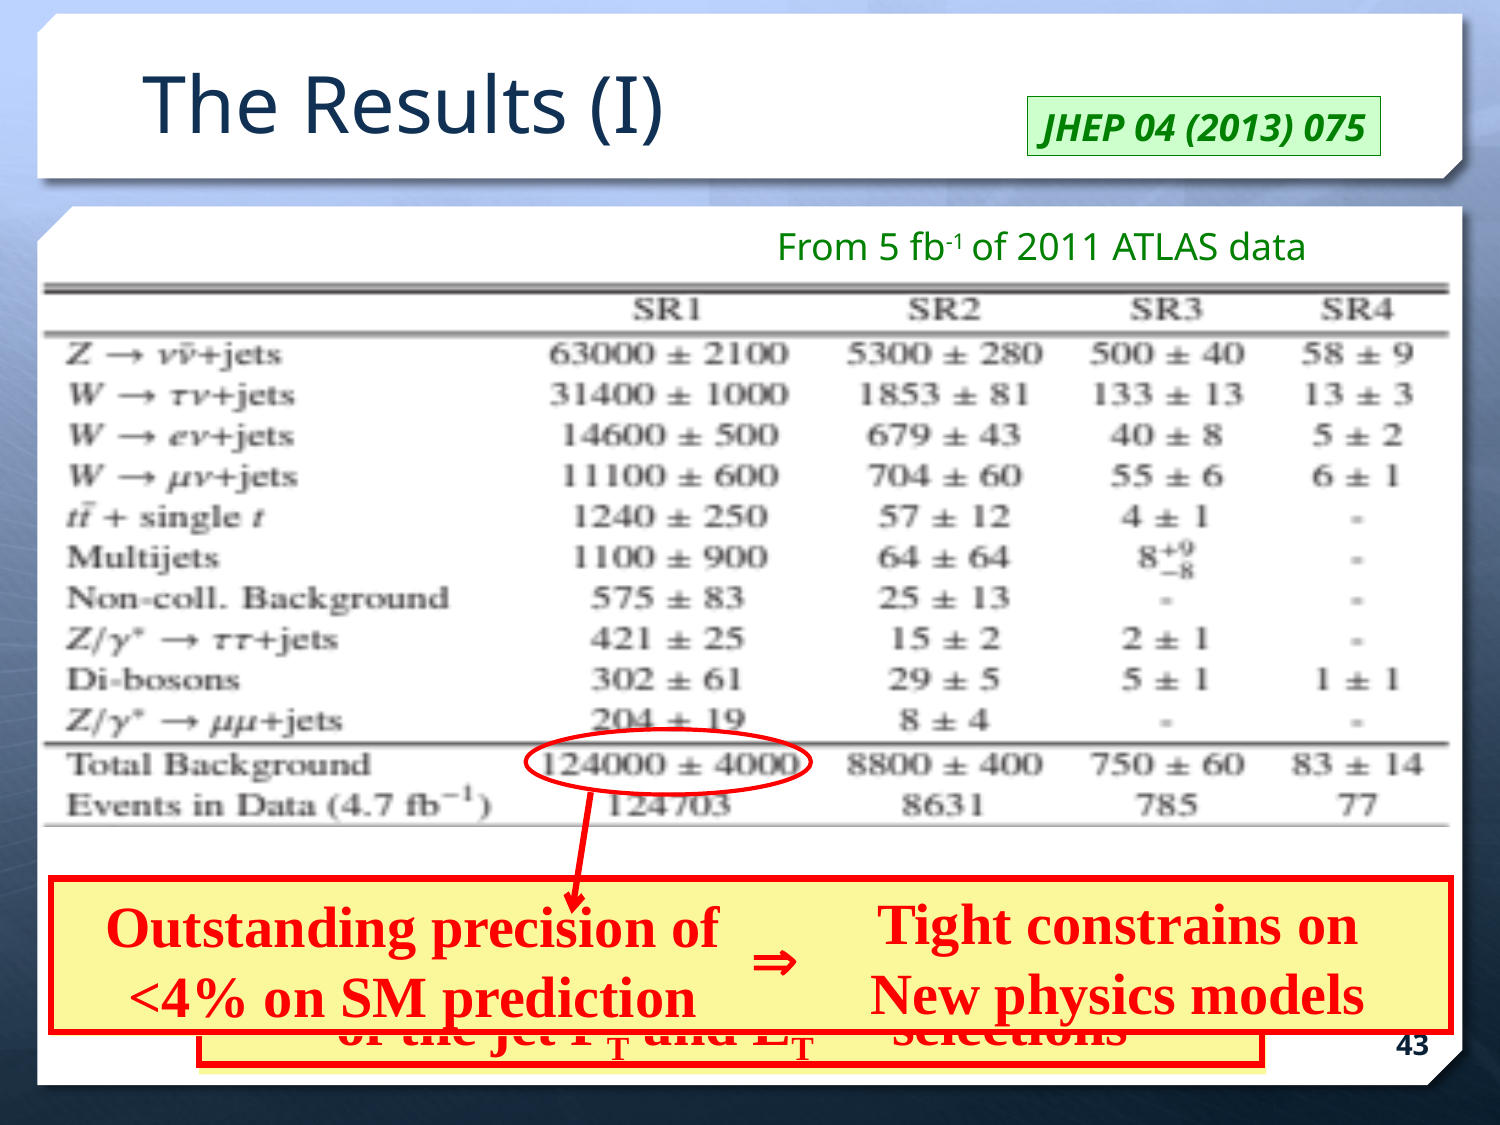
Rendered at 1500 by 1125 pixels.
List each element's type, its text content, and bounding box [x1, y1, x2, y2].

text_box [571, 791, 592, 915]
picture [30, 262, 1466, 827]
text_box [50, 878, 1452, 1033]
slide_number 43 [1369, 1016, 1457, 1077]
text_box  [736, 913, 813, 999]
text_box Results are consistent with SM regardless of the jet PT and ETmiss selections [198, 1034, 1267, 1075]
text_box [198, 1034, 1263, 1065]
title The Results (I) [127, 32, 1372, 157]
text_box Outstanding precision of <4% on SM prediction [50, 1033, 790, 1037]
text_box JHEP 04 (2013) 075 [1027, 96, 1381, 156]
text_box From 5 fb-1 of 2011 ATLAS data [627, 215, 1457, 262]
